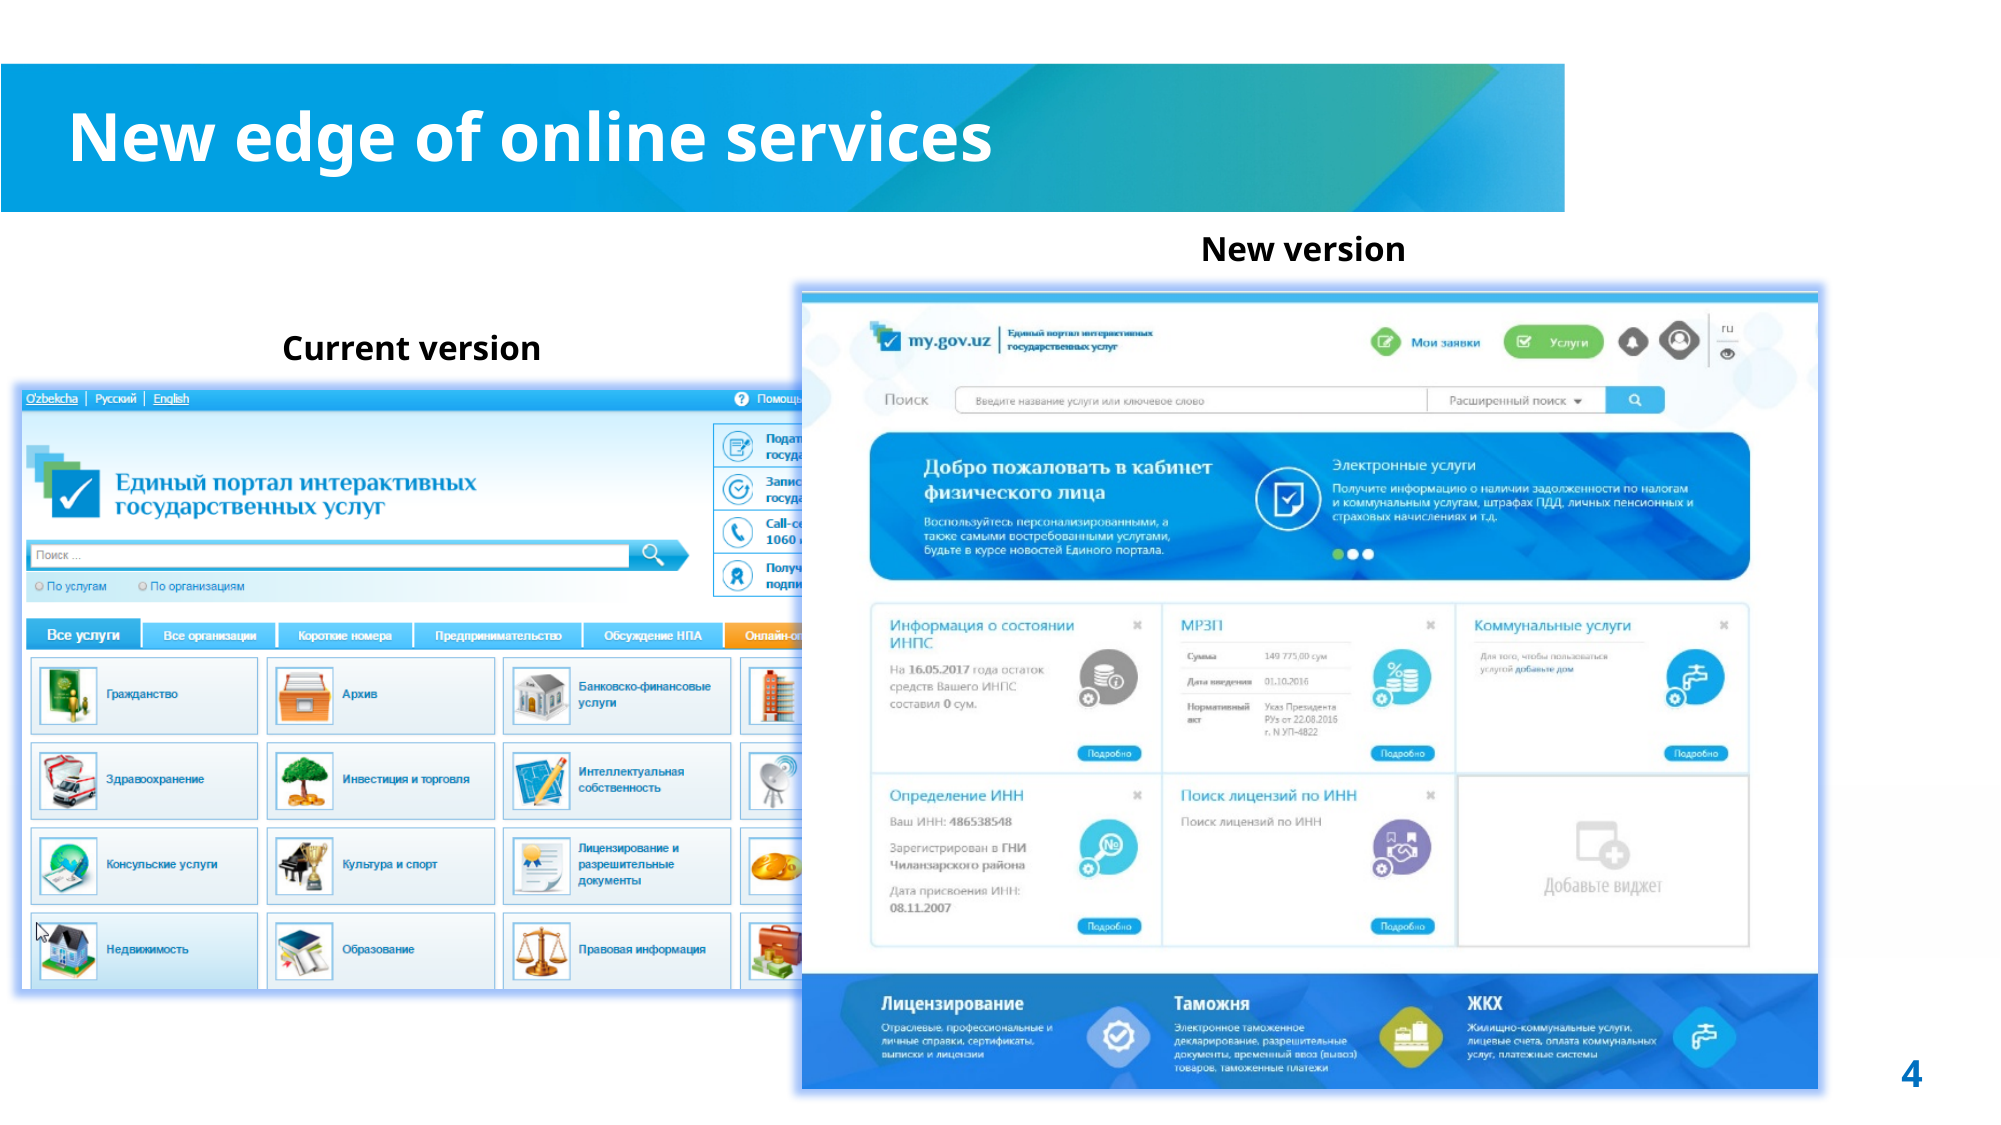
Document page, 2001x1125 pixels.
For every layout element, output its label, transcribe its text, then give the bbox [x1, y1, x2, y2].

text_box 4 [1854, 1042, 1970, 1103]
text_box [0, 63, 2000, 958]
picture [22, 291, 1818, 1089]
